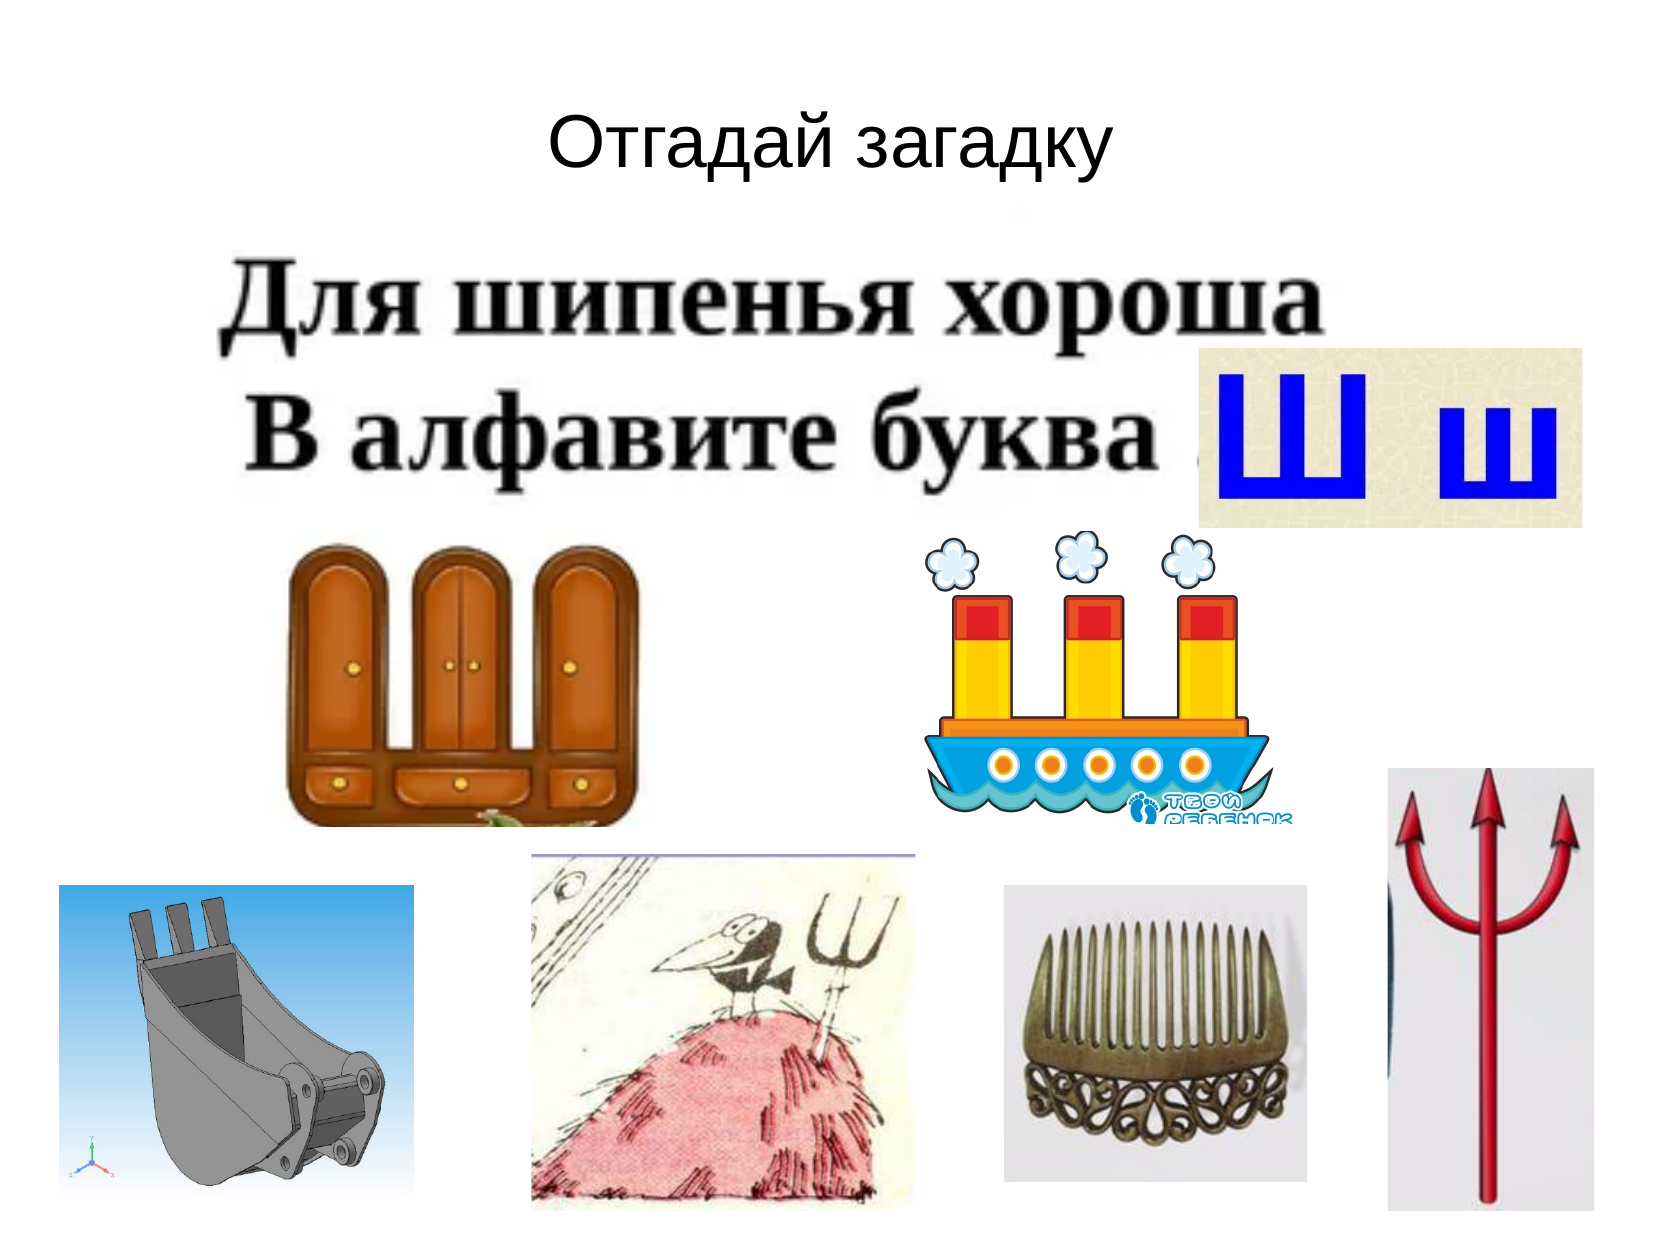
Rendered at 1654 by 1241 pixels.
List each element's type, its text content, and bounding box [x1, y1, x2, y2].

picture [1003, 885, 1308, 1182]
picture [196, 206, 1583, 827]
picture [59, 885, 414, 1195]
picture [1387, 768, 1595, 1211]
picture [531, 854, 916, 1211]
text_box Отгадай загадку [236, 87, 1447, 187]
